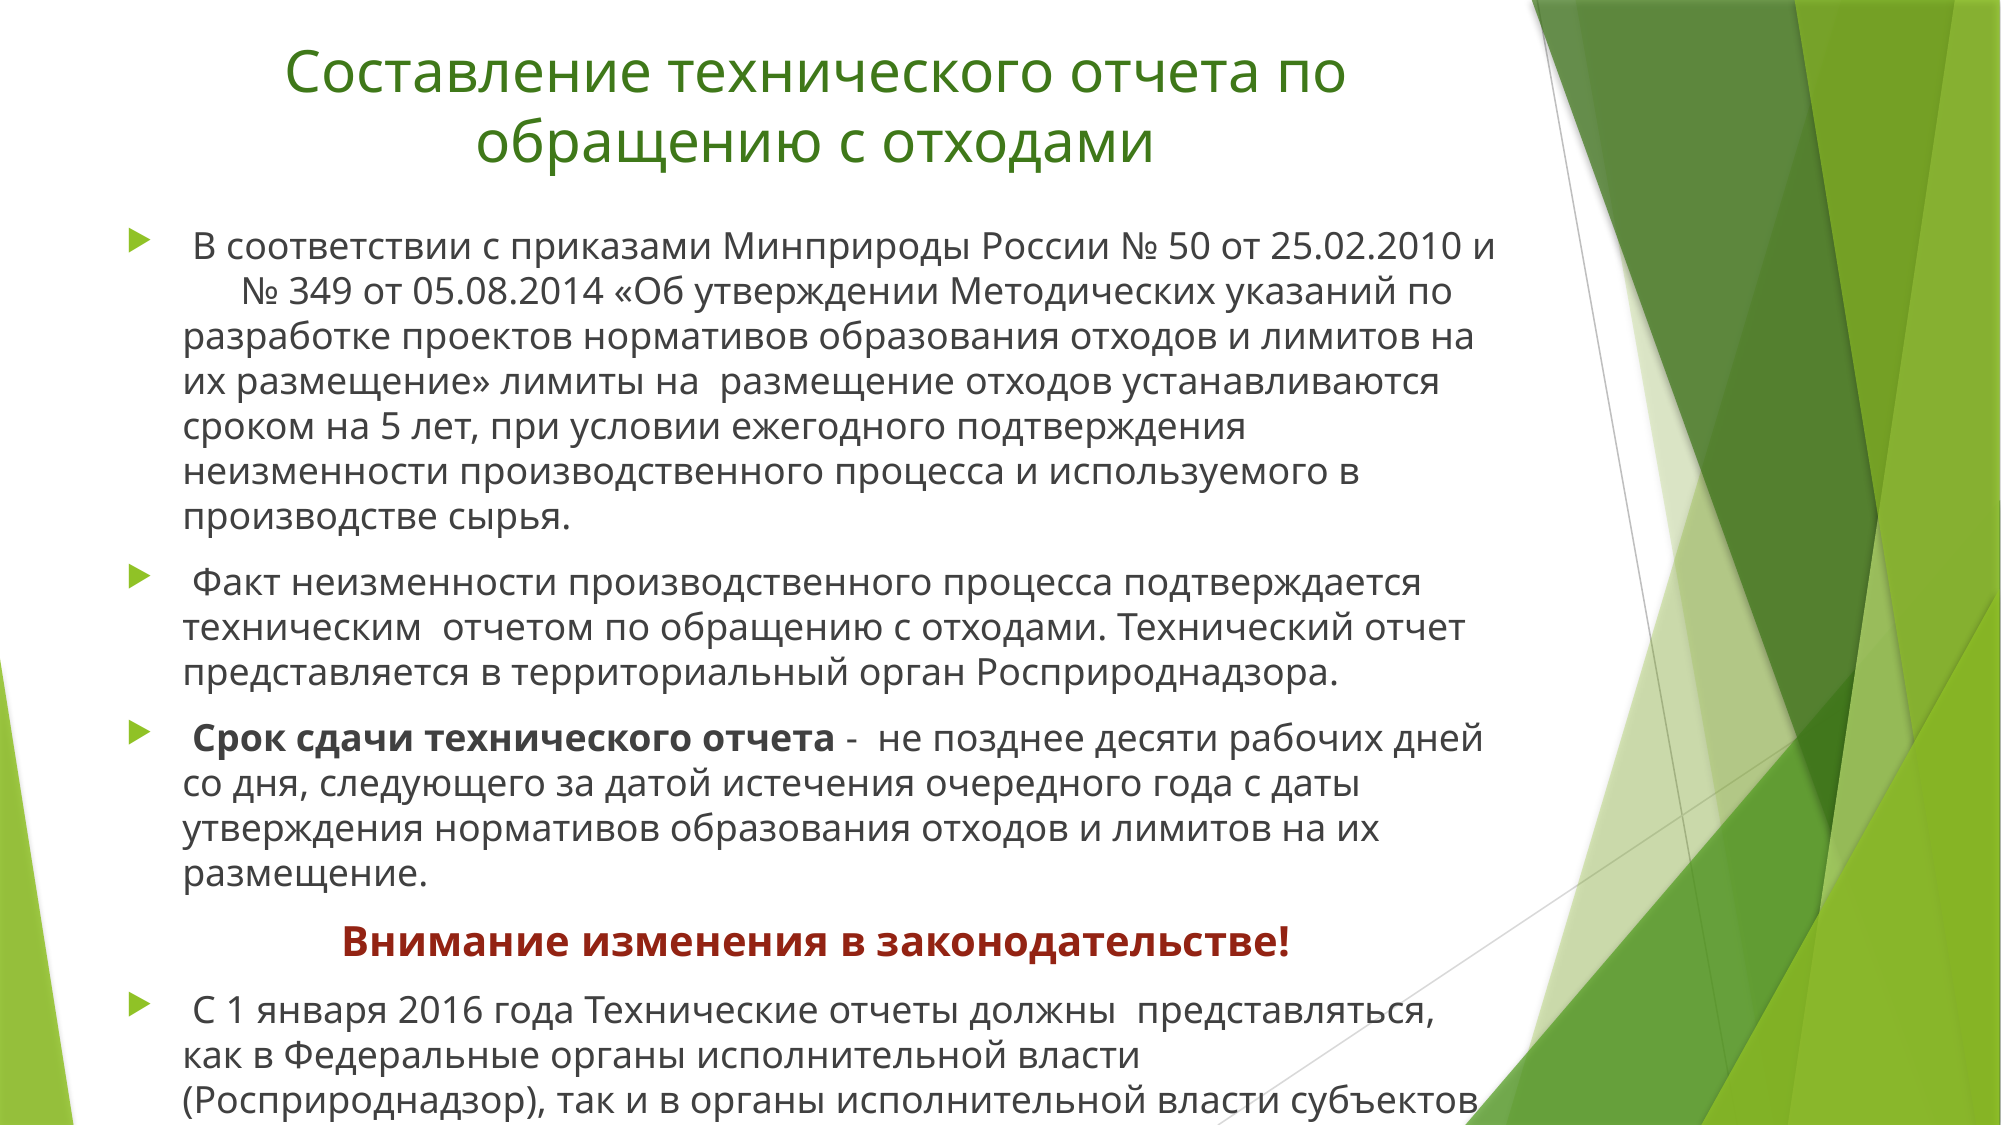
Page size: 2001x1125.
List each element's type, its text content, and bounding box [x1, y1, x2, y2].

list В соответствии с приказами Минприроды России № 50 от 25.02.2010 и № 349 от 05.08.2014 «Об утверждении Методических указаний по разработке проектов нормативов образования отходов и лимитов на их размещение» лимиты на размещение отходов устанавливаются сроком на 5 лет, при условии ежегодного подтверждения неизменности производственного процесса и используемого в производстве сырья. Факт неизменности производственного процесса подтверждается техническим отчетом по обращению с отходами. Технический отчет представляется в территориальный орган Росприроднадзора. Срок сдачи технического отчета - не позднее десяти рабочих дней со дня, следующего за датой истечения очередного года с даты утверждения нормативов образования отходов и лимитов на их размещение. Внимание изменения в законодательстве! С 1 января 2016 года Технические отчеты должны представляться, как в Федеральные органы исполнительной власти (Росприроднадзор), так и в органы исполнительной власти субъектов Российской Федерации, в зависимости от поднадзорности объекта. [111, 214, 1522, 1091]
title Составление технического отчета по обращению с отходами [111, 27, 1522, 202]
